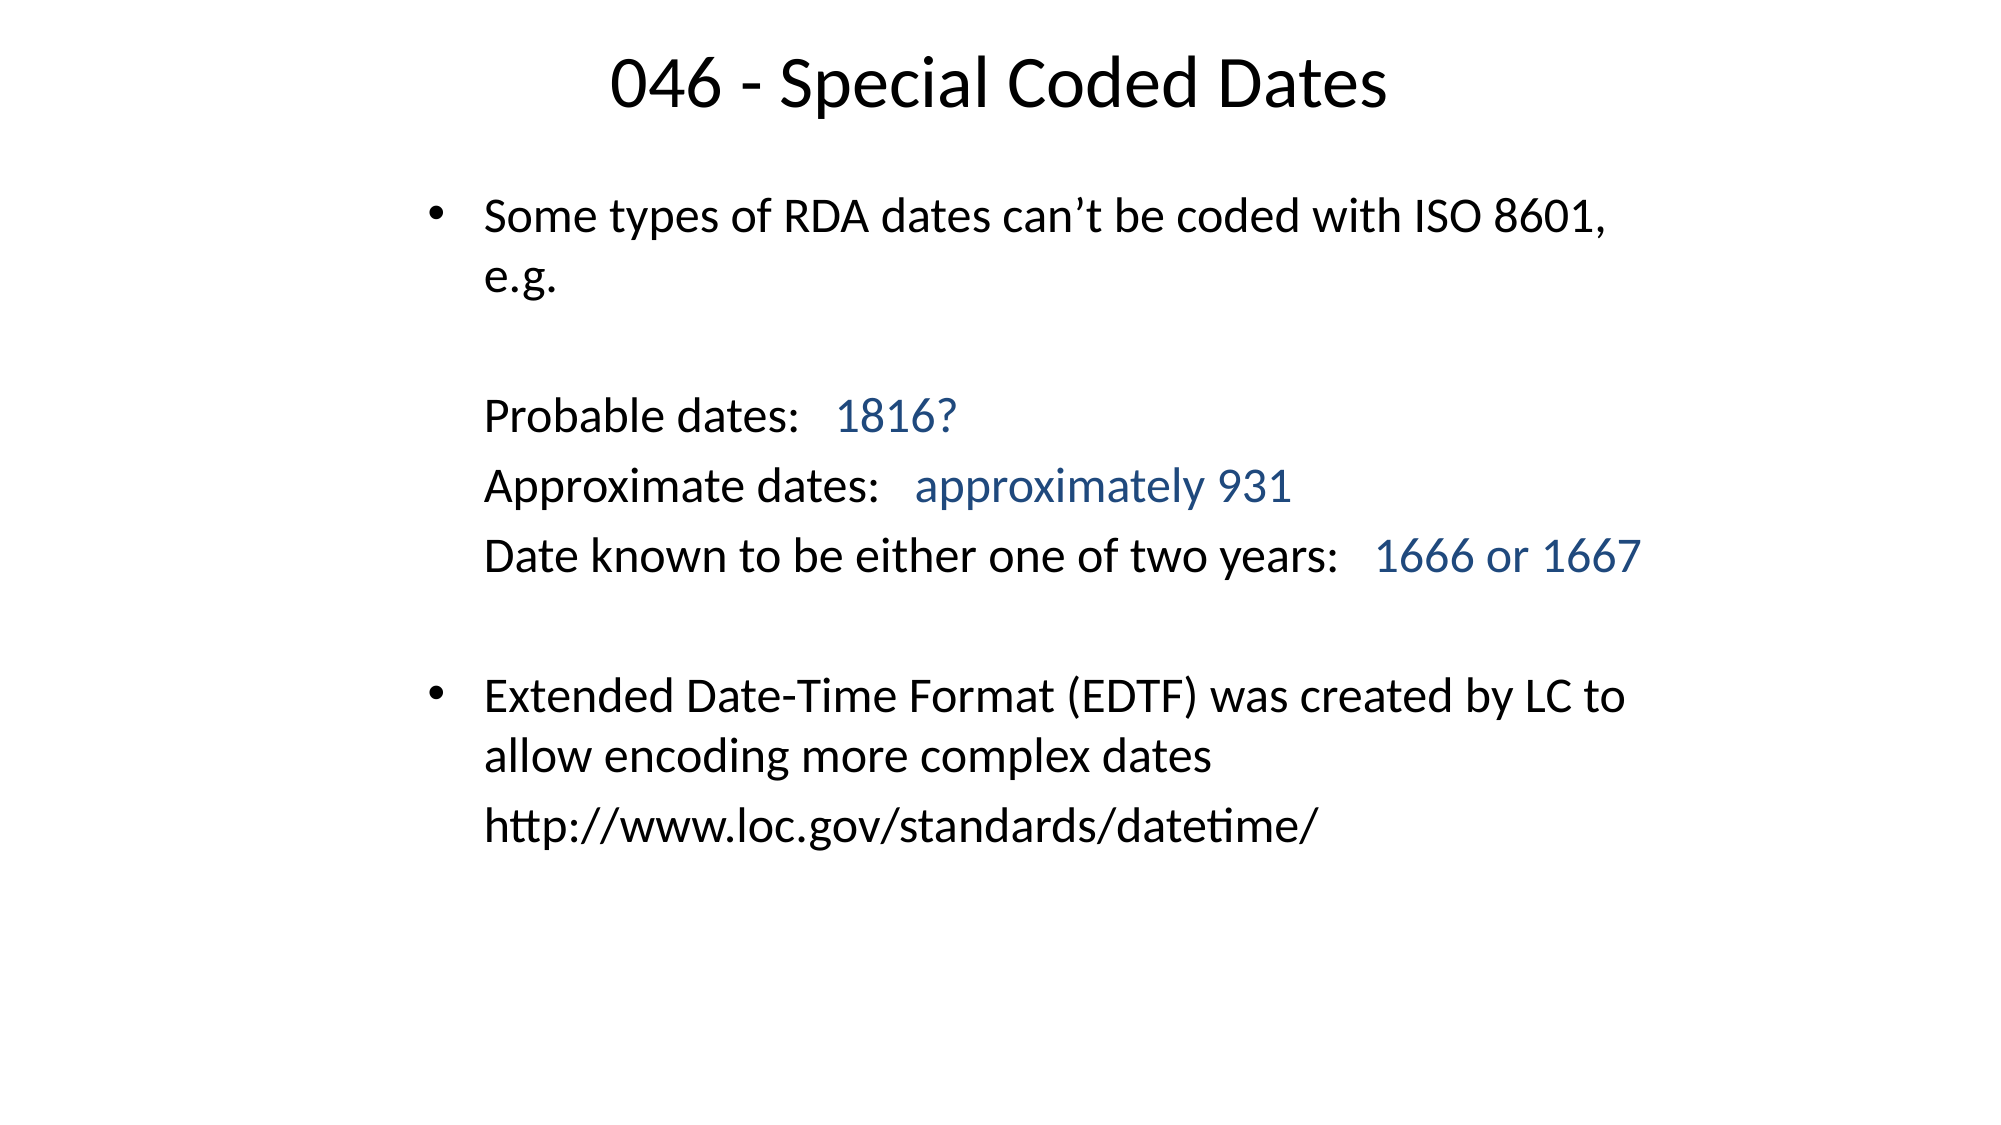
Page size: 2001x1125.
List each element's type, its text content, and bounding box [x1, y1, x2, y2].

list Some types of RDA dates can’t be coded with ISO 8601, e.g. Probable dates: 1816? Approximate dates: approximately 931 Date known to be either one of two years: 1666 or 1667 Extended Date-Time Format (EDTF) was created by LC to allow encoding more complex dates http://www.loc.gov/standards/datetime/ [412, 174, 1688, 1125]
title 046 - Special Coded Dates [324, 24, 1675, 130]
